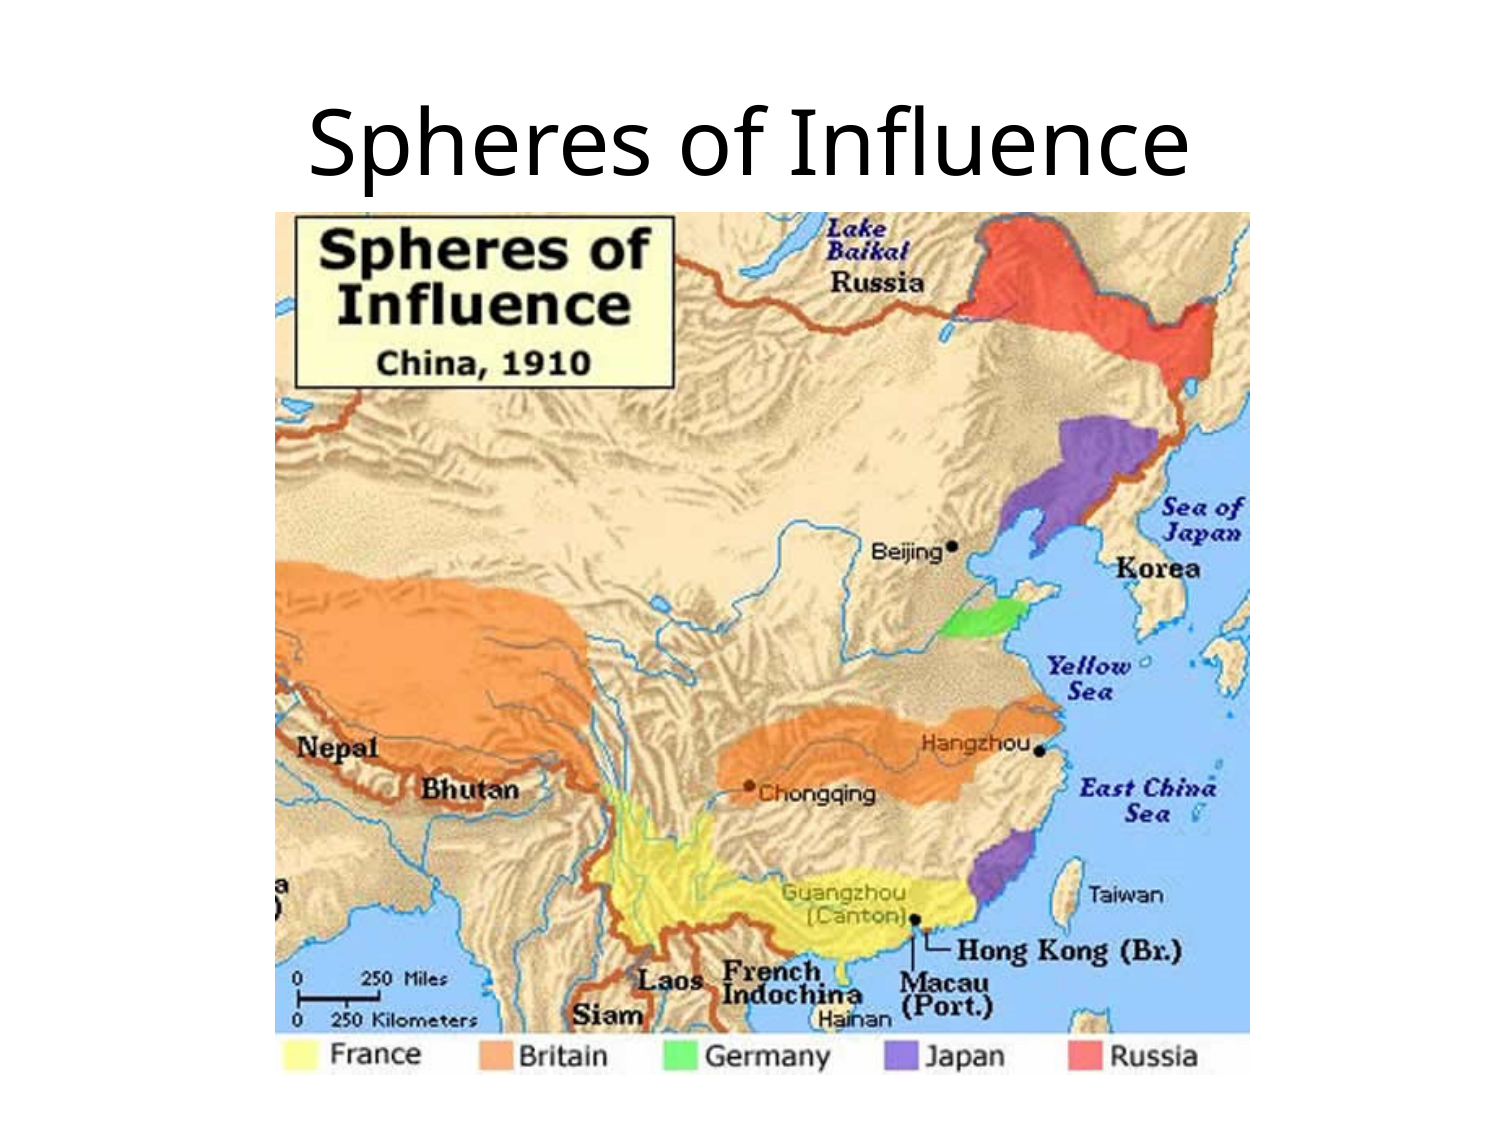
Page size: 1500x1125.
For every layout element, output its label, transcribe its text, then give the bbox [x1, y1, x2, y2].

title Spheres of Influence [75, 45, 1425, 233]
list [274, 212, 1250, 1076]
